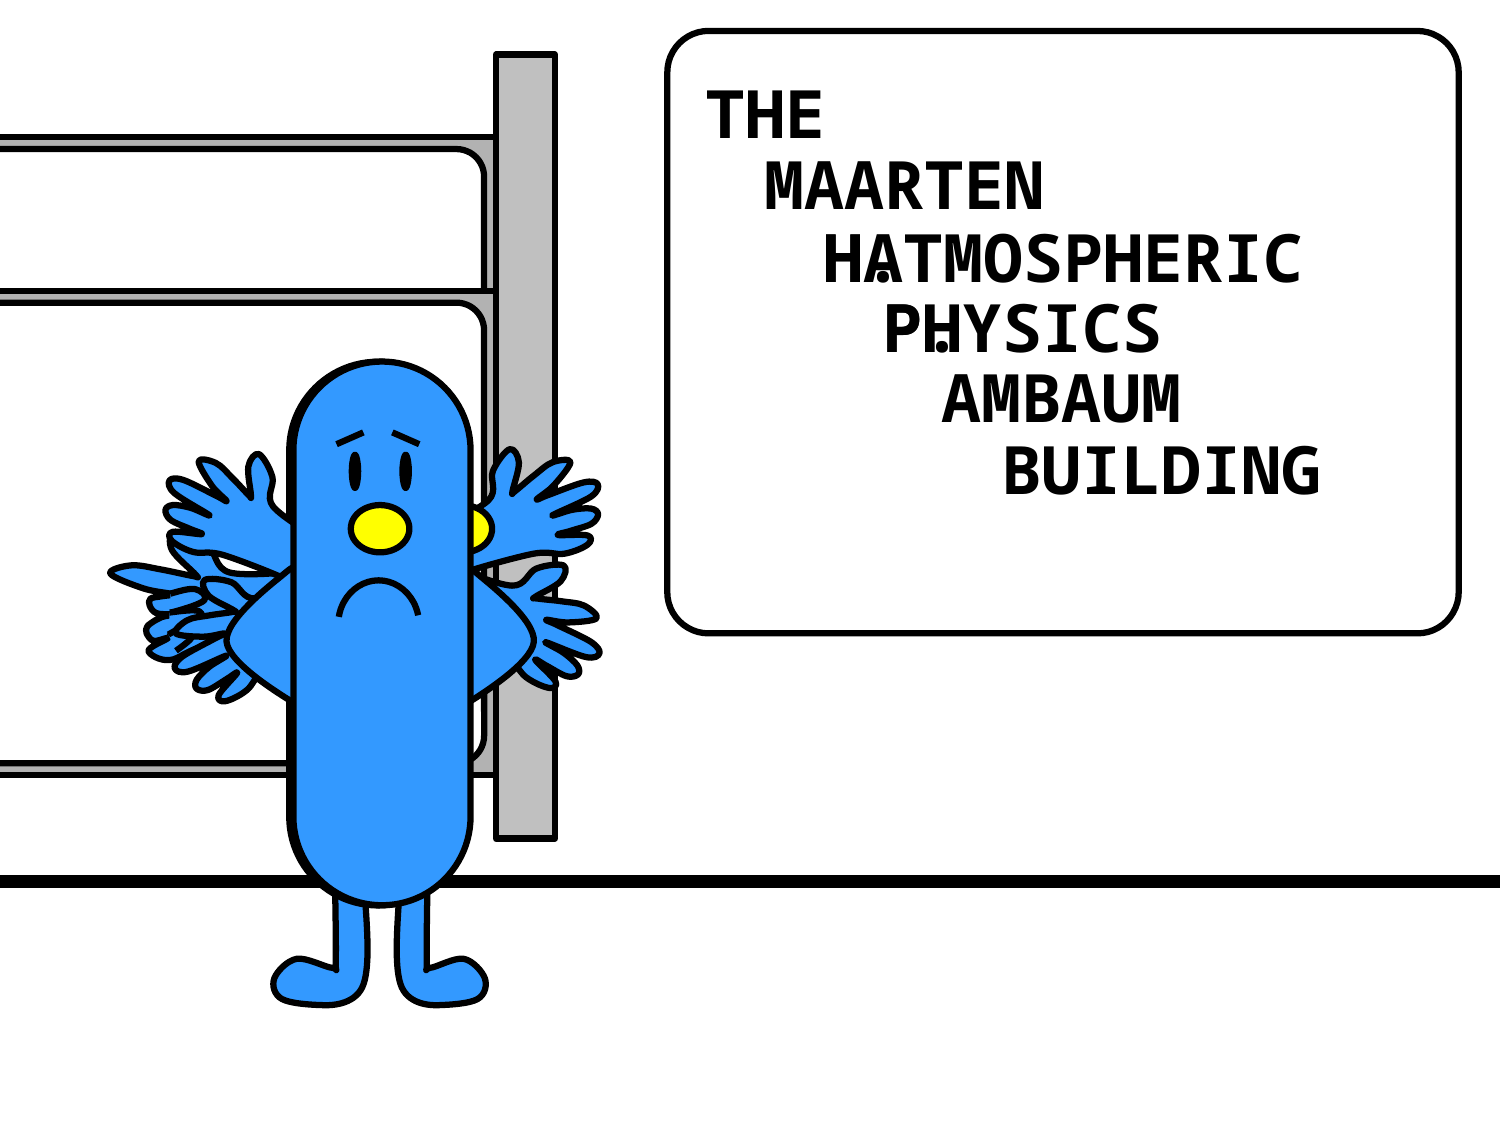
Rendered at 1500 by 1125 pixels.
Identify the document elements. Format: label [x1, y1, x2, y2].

text_box [293, 361, 471, 906]
text_box [108, 531, 283, 662]
text_box [336, 432, 420, 445]
text_box [472, 361, 503, 906]
text_box [670, 28, 1456, 51]
text_box [333, 434, 423, 453]
text_box [0, 54, 1500, 882]
text_box [350, 453, 411, 490]
text_box [271, 877, 488, 1006]
